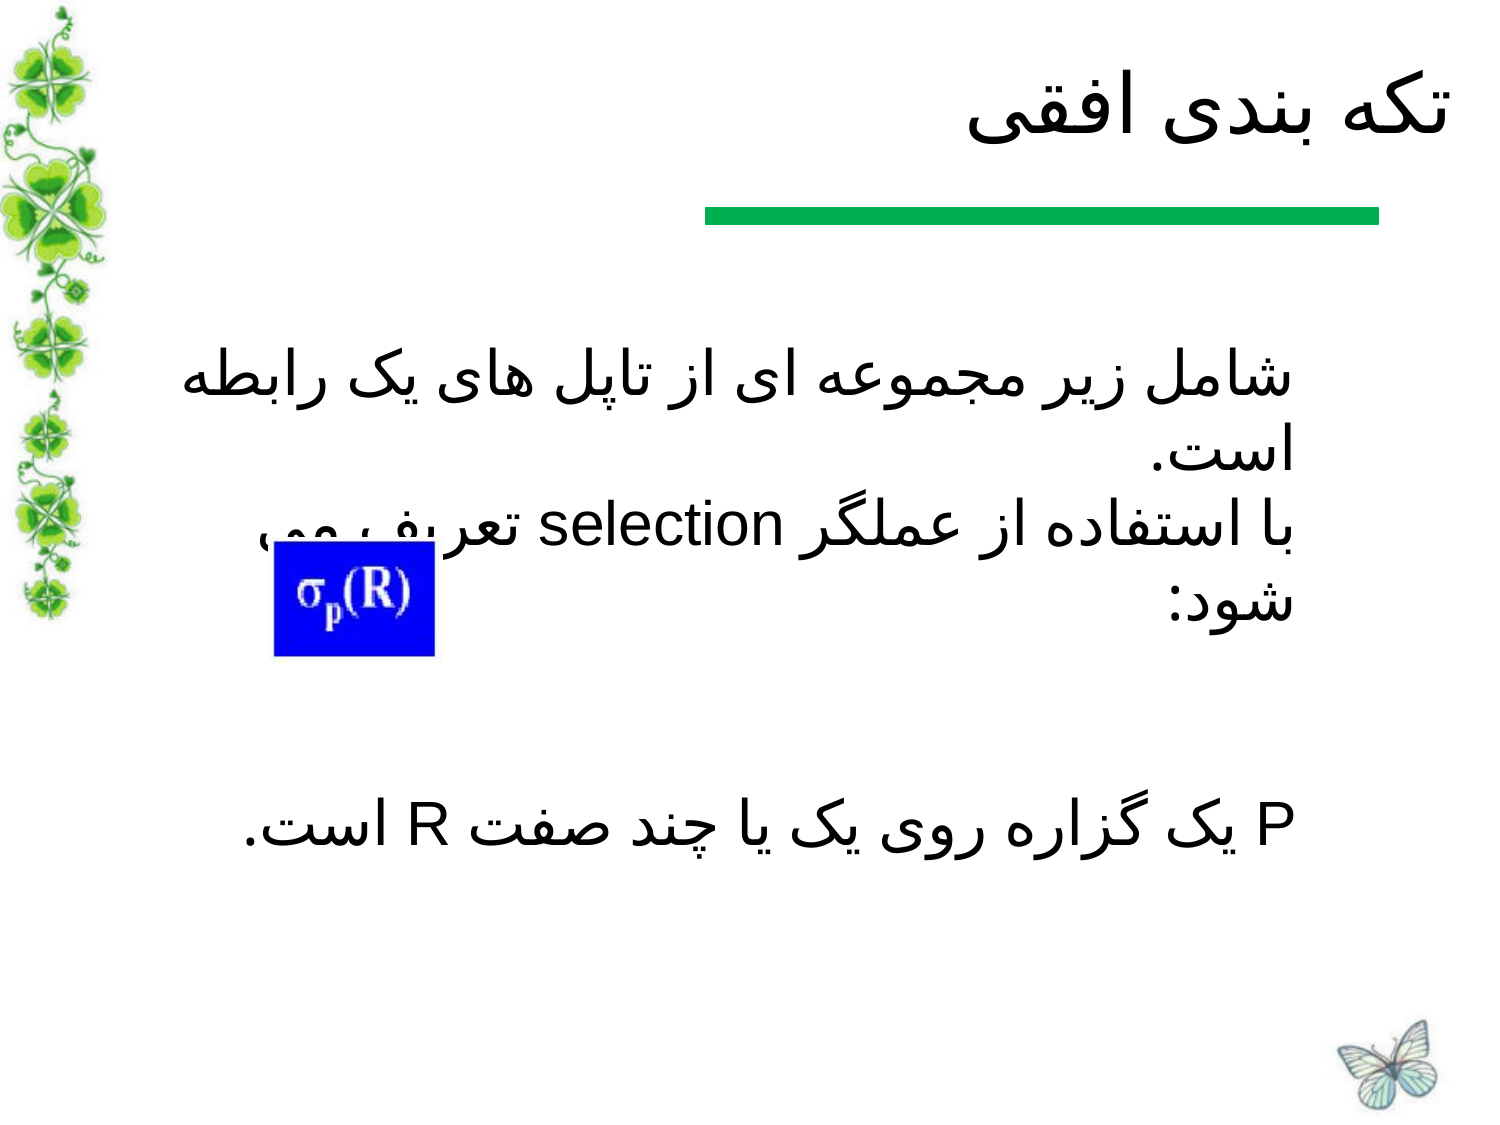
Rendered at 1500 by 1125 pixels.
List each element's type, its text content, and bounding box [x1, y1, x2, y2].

title تکه بندی افقی [642, 42, 1469, 215]
picture [1314, 1004, 1452, 1125]
picture [0, 0, 111, 650]
subtitle شامل زیر مجموعه ای از تاپل های یک رابطه است. با استفاده از عملگر selection تعریف می شود: P یک گزاره روی یک یا چند صفت R است. [105, 250, 1312, 1125]
picture [268, 537, 443, 663]
text_box [705, 207, 1379, 225]
